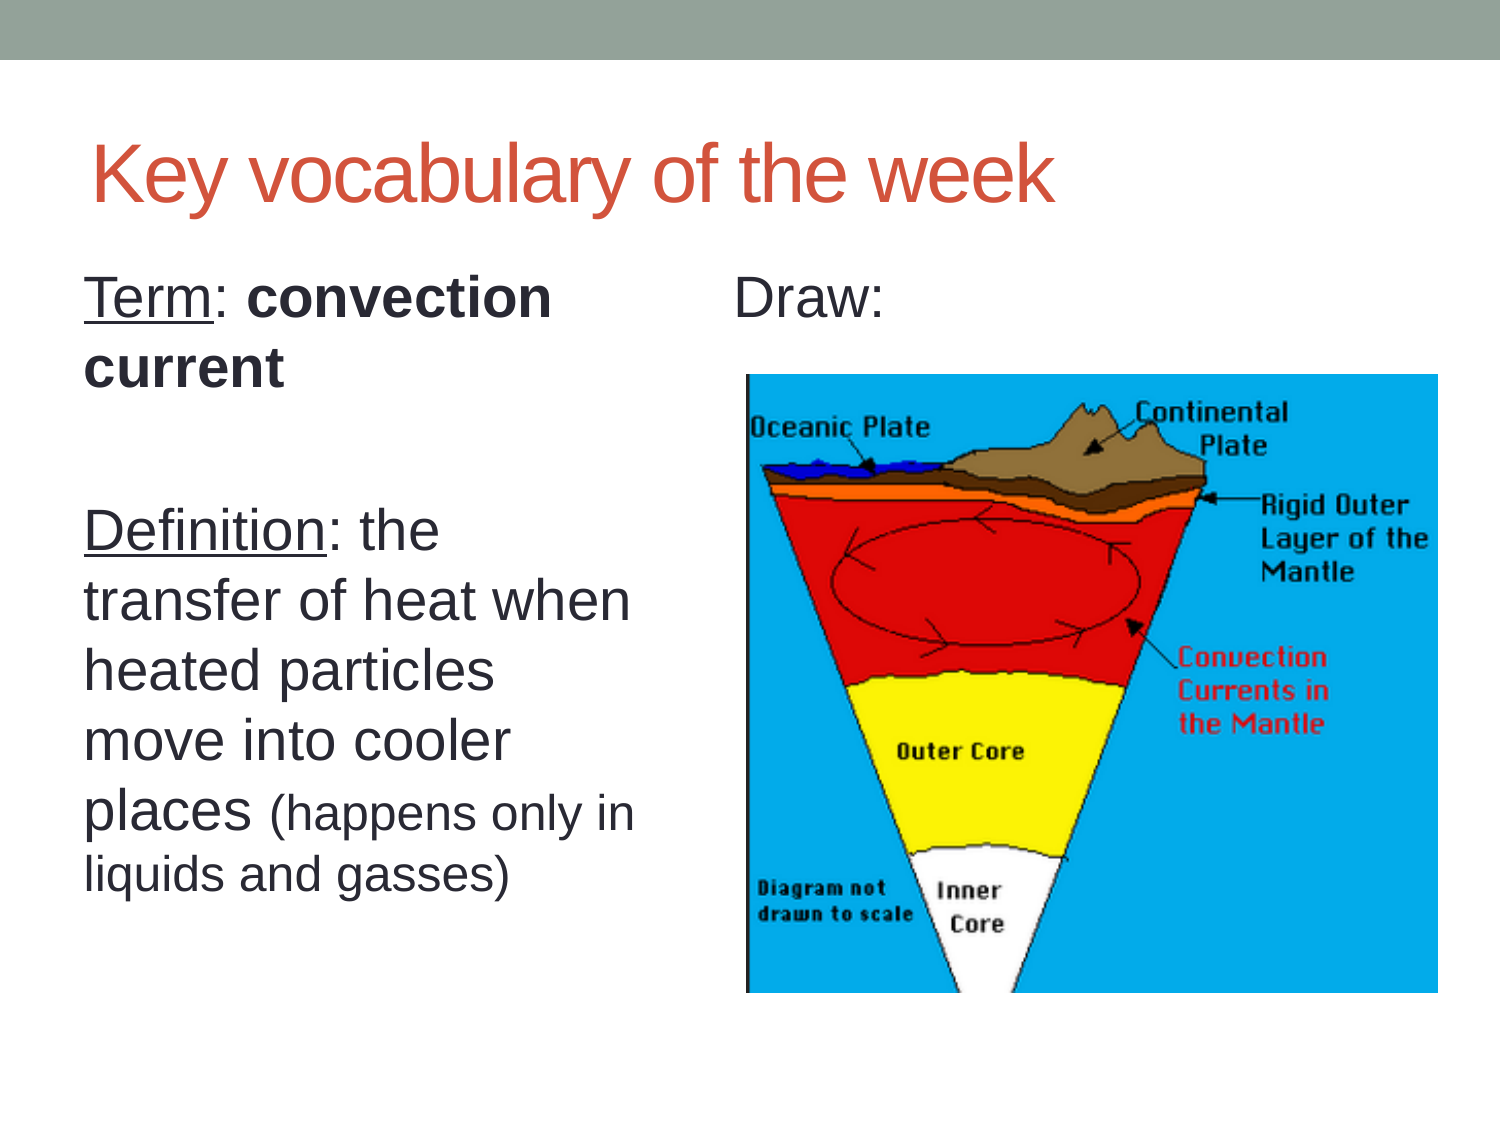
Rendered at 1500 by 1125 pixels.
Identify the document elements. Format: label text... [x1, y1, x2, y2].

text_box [746, 374, 1438, 993]
list Term: convection current Definition: the transfer of heat when heated particles move into cooler places (happens only in liquids and gasses) [50, 251, 663, 1005]
title Key vocabulary of the week [75, 87, 1425, 250]
list Draw: [699, 251, 1325, 1005]
